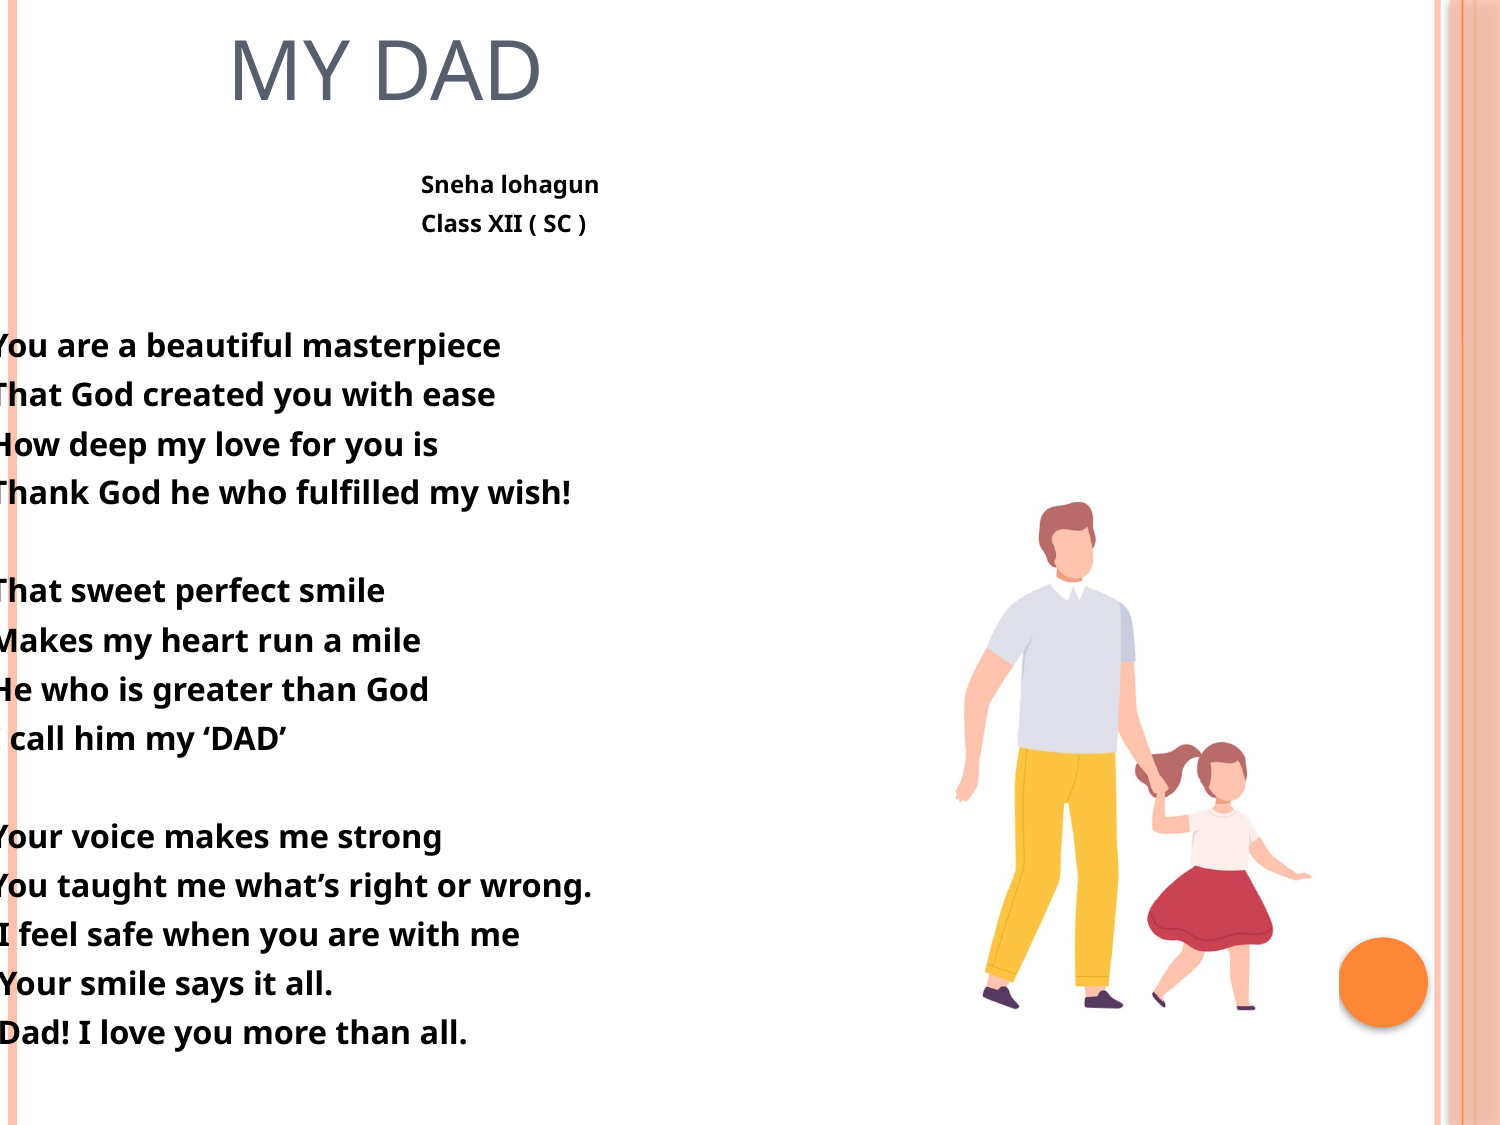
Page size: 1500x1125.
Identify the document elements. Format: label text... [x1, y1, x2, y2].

picture [911, 476, 1340, 1026]
title My Dad [75, 45, 1425, 125]
list Sneha lohagun Class XII ( SC ) You are a beautiful masterpiece That God created you with ease How deep my love for you is Thank God he who fulfilled my wish! That sweet perfect smile Makes my heart run a mile He who is greater than God I call him my ‘DAD’ Your voice makes me strong You taught me what’s right or wrong. I feel safe when you are with me Your smile says it all. Dad! I love you more than all. [0, 162, 1100, 1113]
